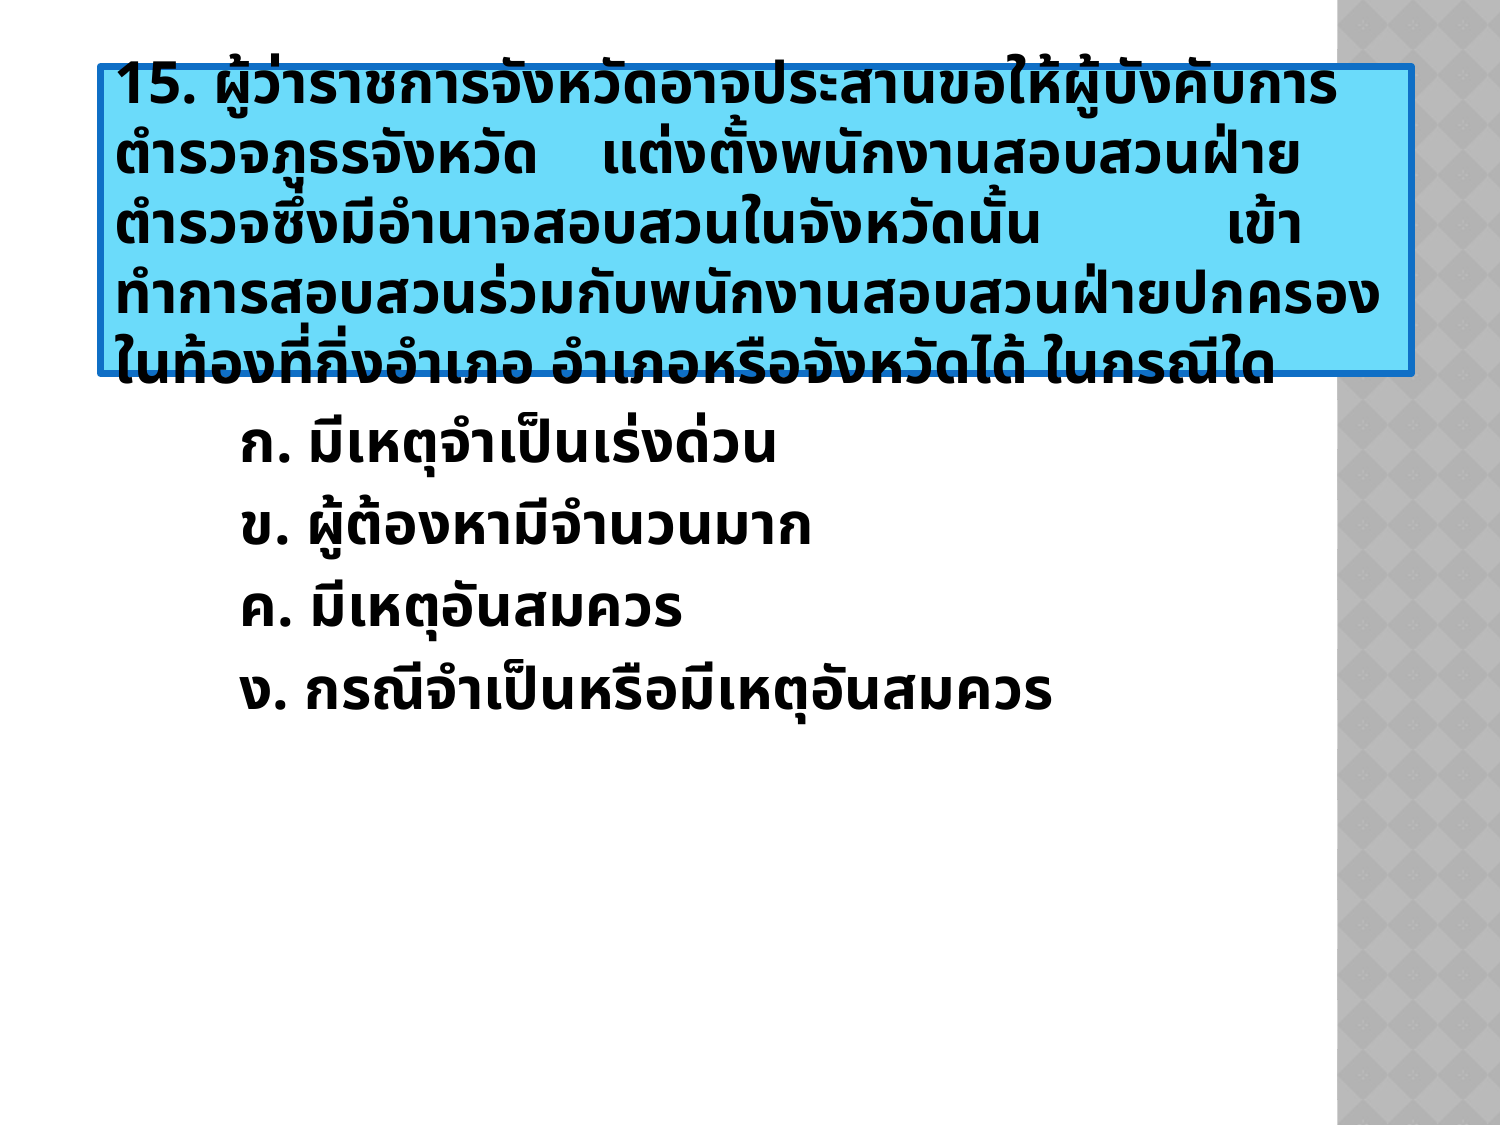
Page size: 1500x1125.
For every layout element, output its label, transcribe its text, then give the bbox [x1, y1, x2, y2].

text_box ก. มีเหตุจำเป็นเร่งด่วน ข. ผู้ต้องหามีจำนวนมาก ค. มีเหตุอันสมควร ง. กรณีจำเป็นหรือมีเหตุอันสมควร [75, 231, 1400, 1062]
text_box 15. ผู้ว่าราชการจังหวัดอาจประสานขอให้ผู้บังคับการตำรวจภูธรจังหวัด แต่งตั้งพนักงานสอบสวนฝ่ายตำรวจซึ่งมีอำนาจสอบสวนในจังหวัดนั้น เข้าทำการสอบสวนร่วมกับพนักงานสอบสวนฝ่ายปกครองในท้องที่กิ่งอำเภอ อำเภอหรือจังหวัดได้ ในกรณีใด [97, 63, 1415, 377]
